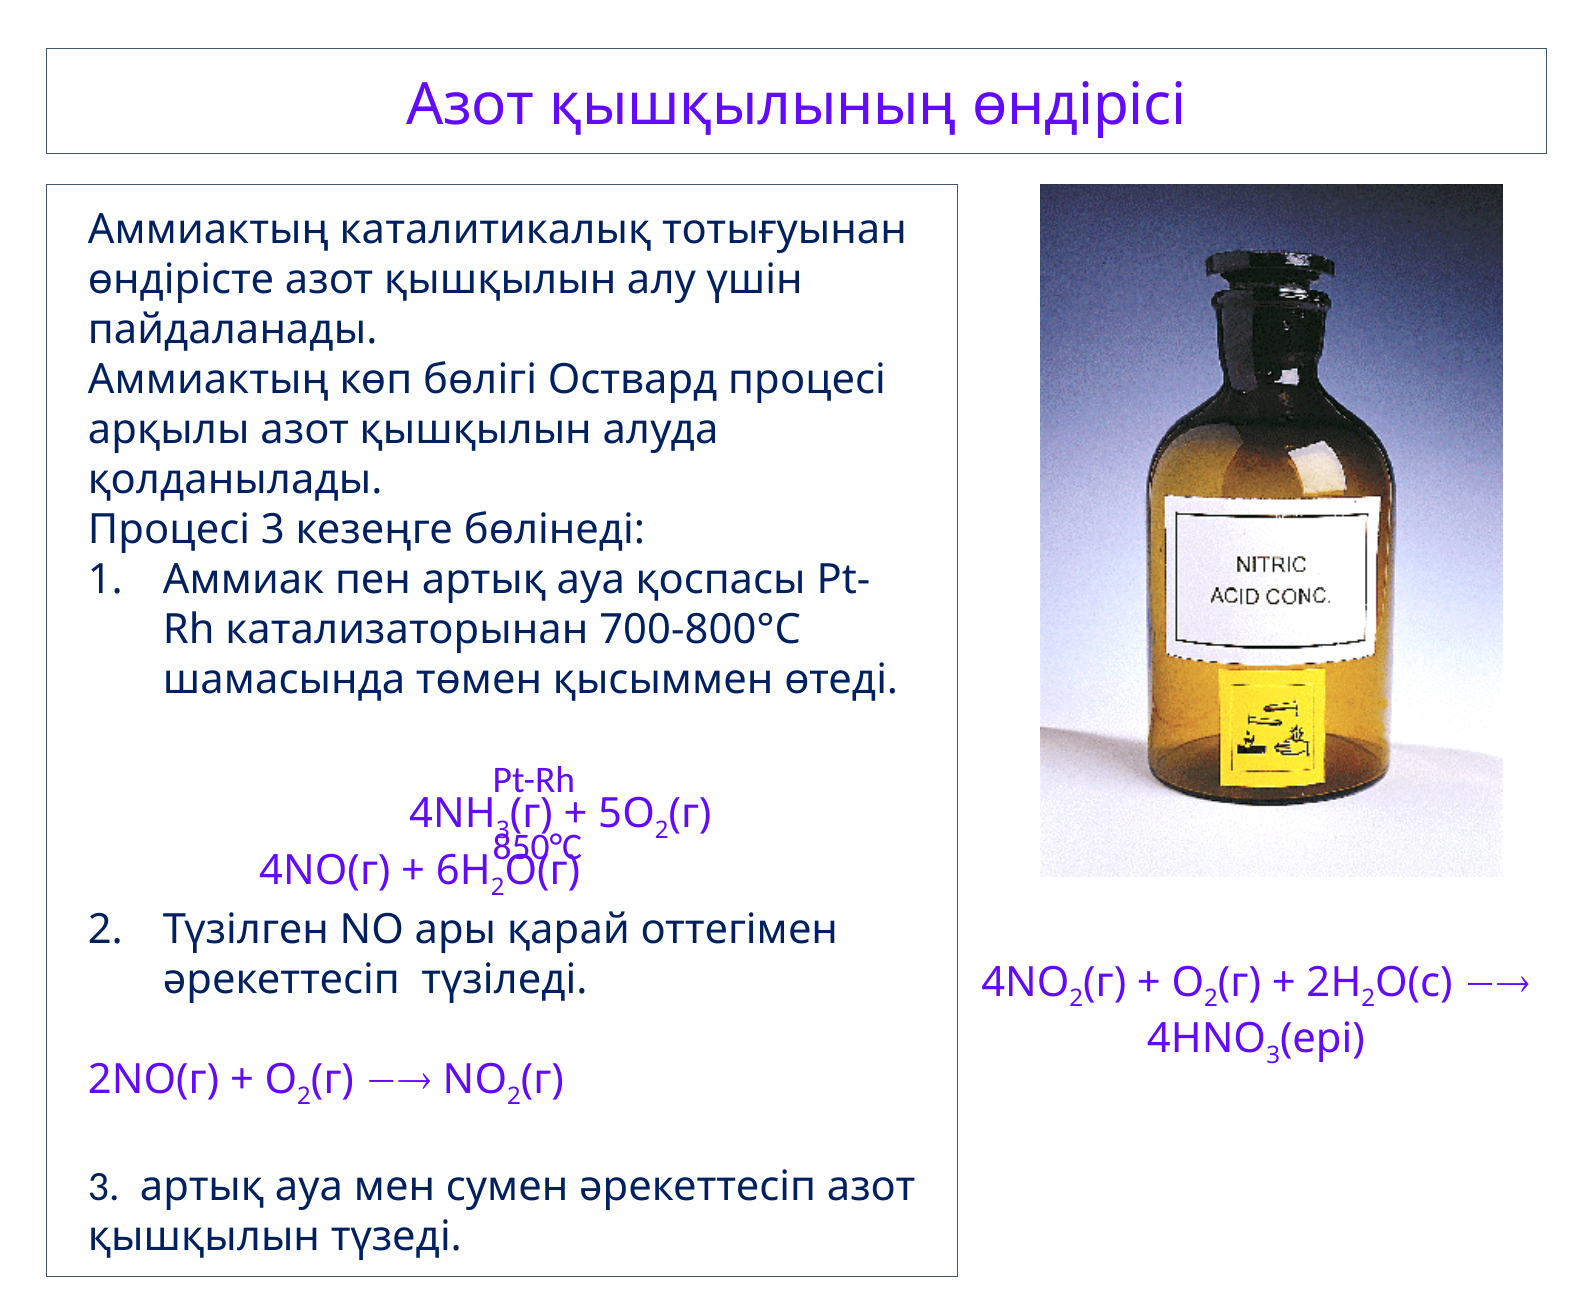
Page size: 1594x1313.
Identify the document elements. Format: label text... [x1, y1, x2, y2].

picture [1040, 184, 1503, 877]
text_box Pt-Rh 850°C [477, 747, 598, 875]
text_box 4NO2(г) + O2(г) + 2H2O(с)  4HNO3(ері) [918, 947, 1594, 1076]
text_box Азот қышқылының өндірісі [46, 48, 1547, 154]
